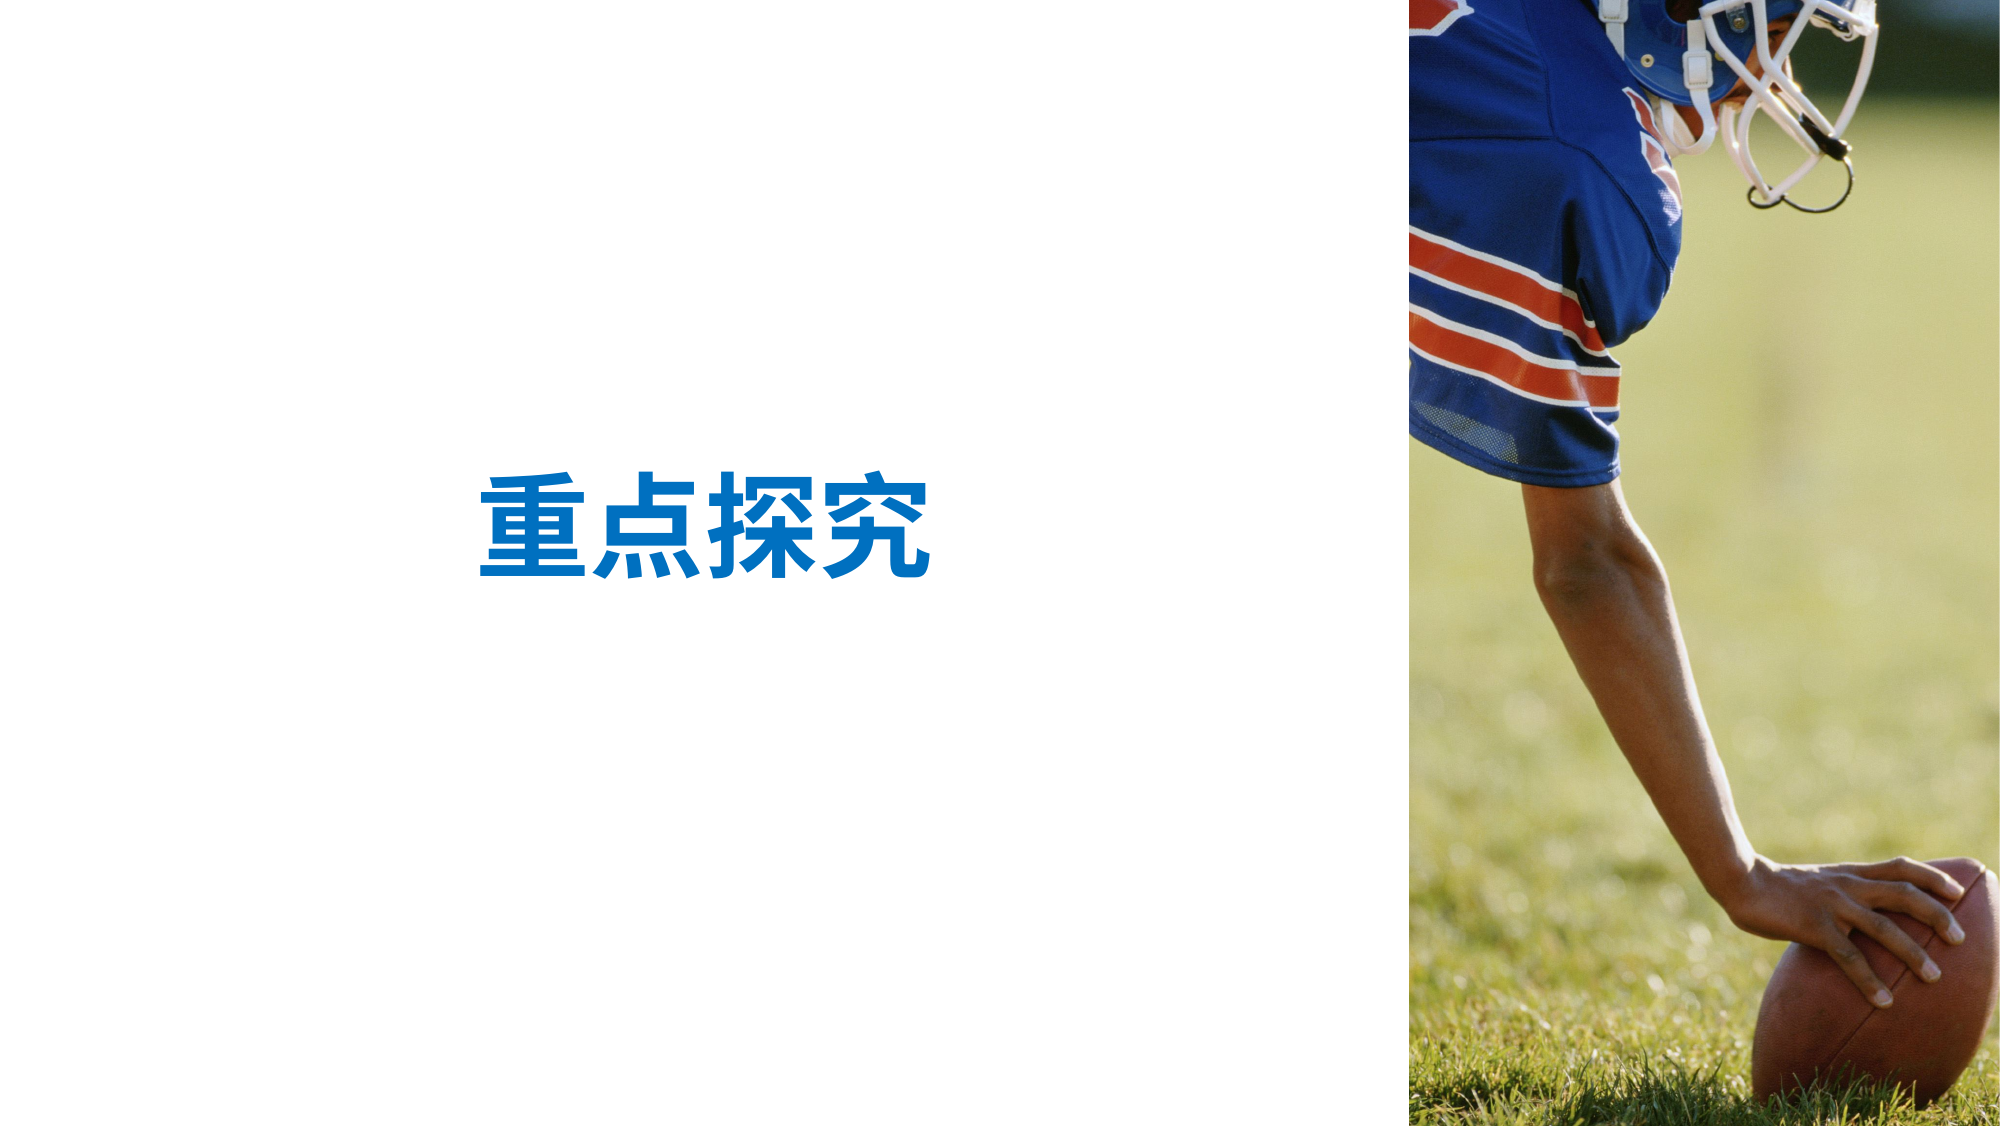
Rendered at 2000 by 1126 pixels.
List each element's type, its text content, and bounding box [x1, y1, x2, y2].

text_box 重点探究 [0, 442, 1403, 605]
picture [1408, 0, 2000, 1126]
